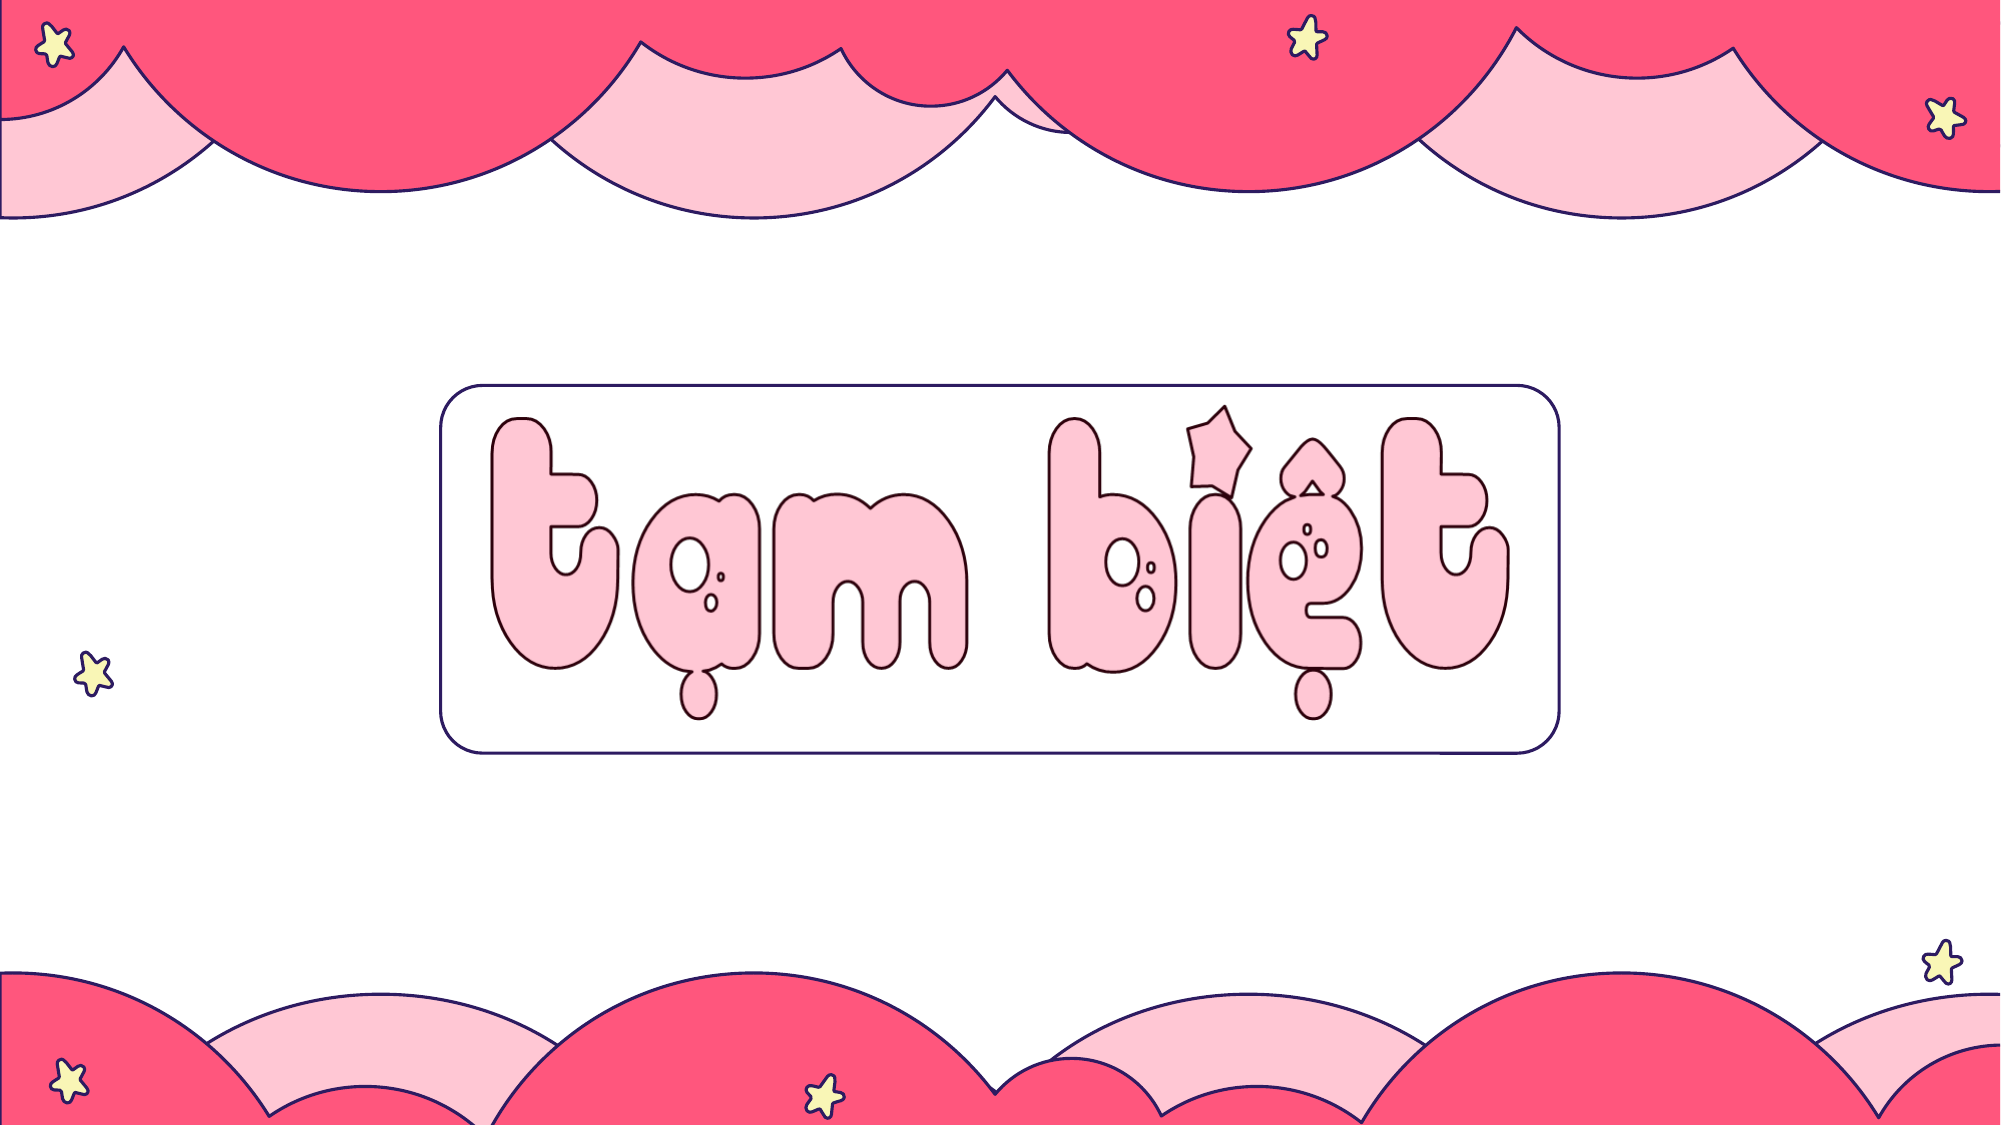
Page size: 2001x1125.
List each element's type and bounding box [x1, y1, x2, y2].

picture [490, 404, 1510, 721]
text_box [440, 385, 1560, 754]
